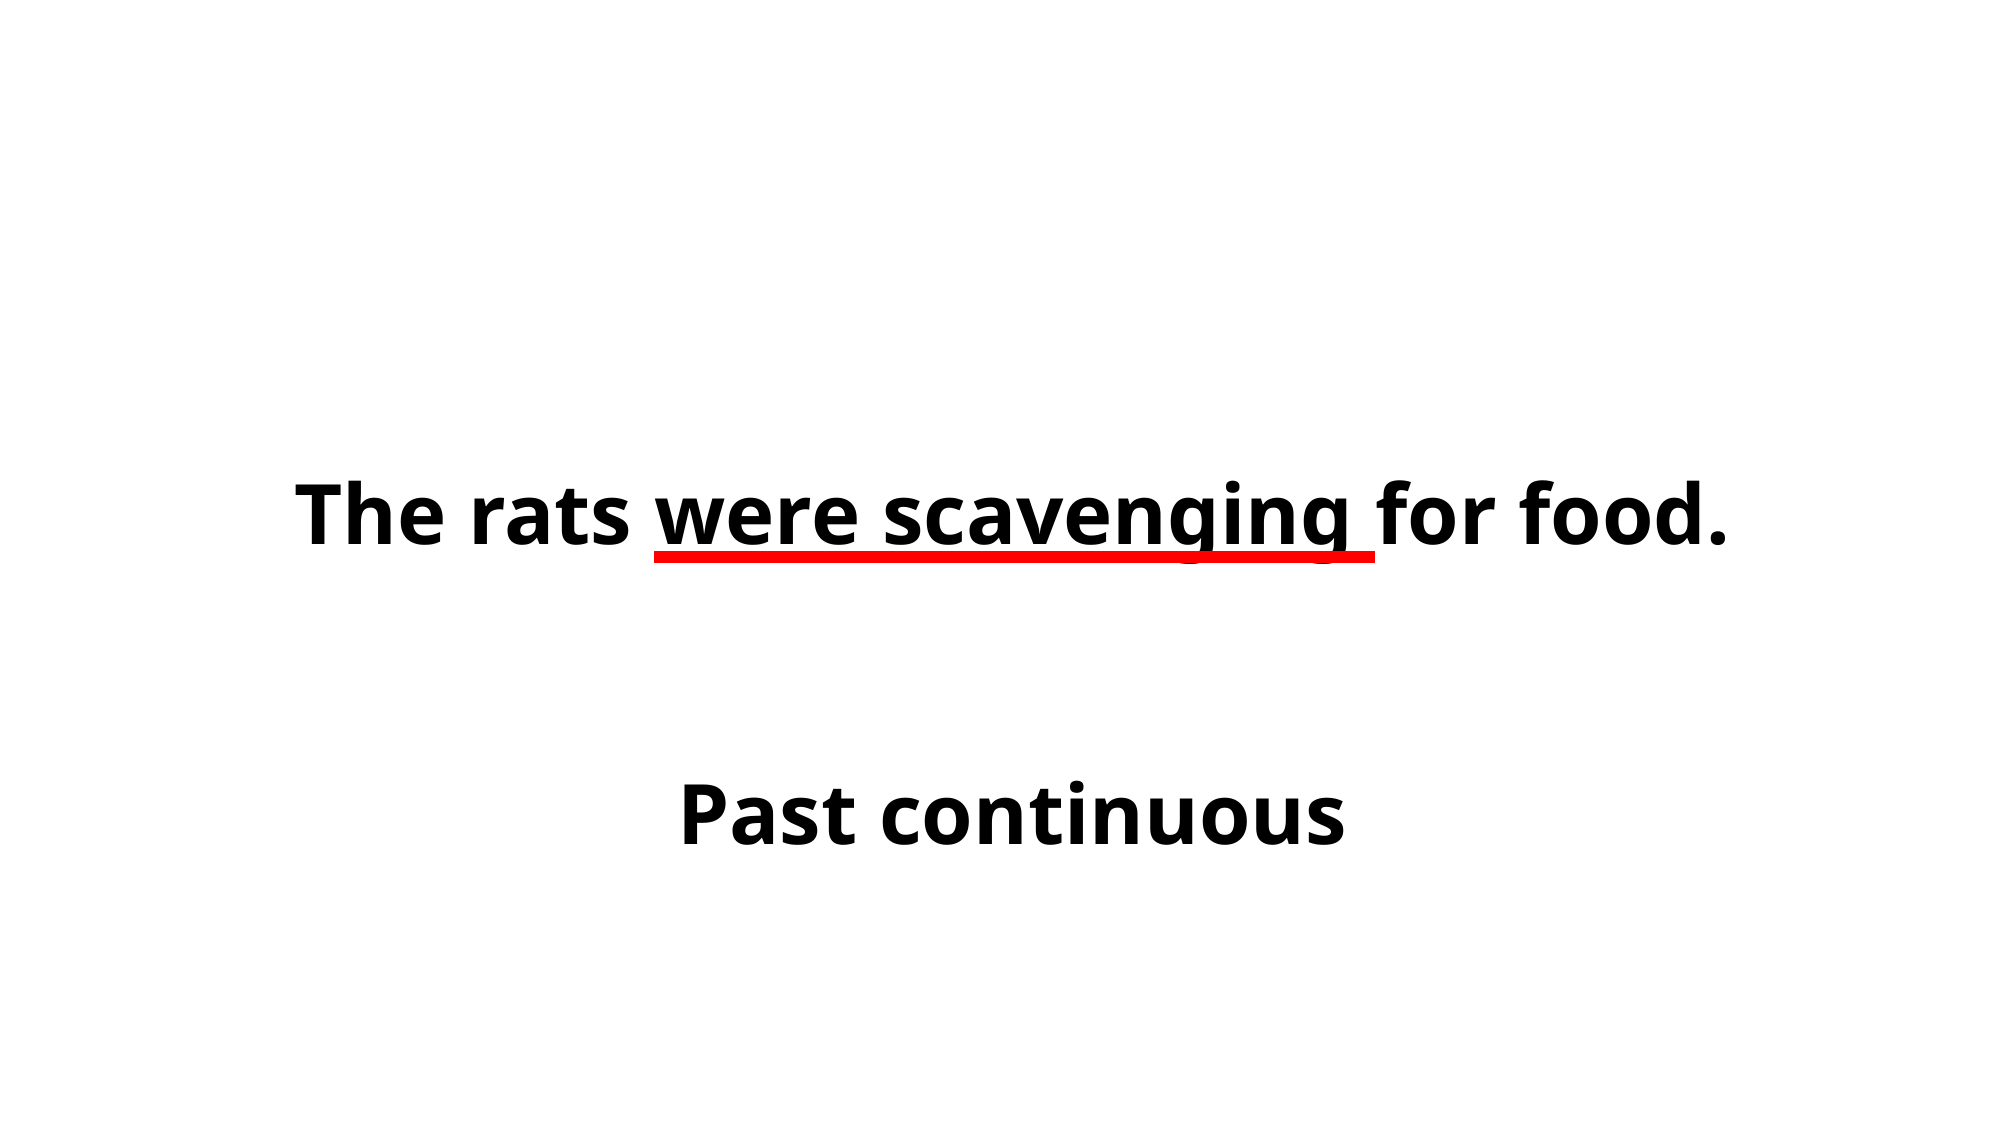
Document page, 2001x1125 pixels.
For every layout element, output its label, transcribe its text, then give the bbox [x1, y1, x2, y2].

text_box The rats were scavenging for food. Past continuous [59, 453, 1965, 869]
